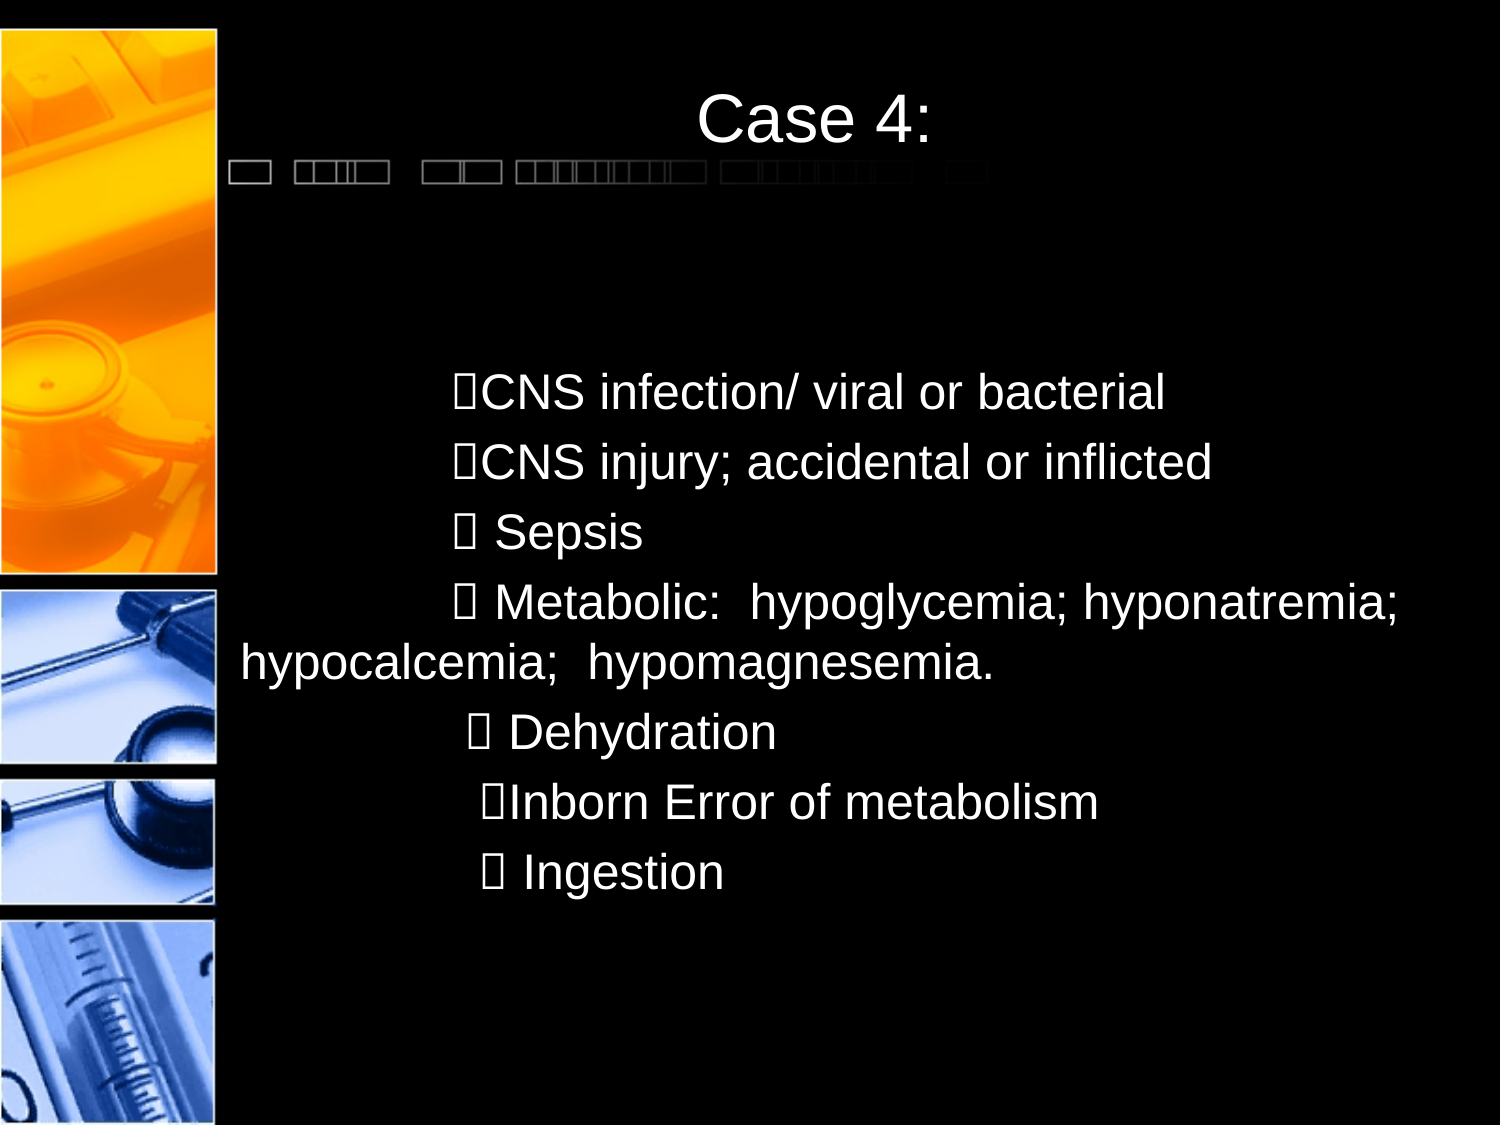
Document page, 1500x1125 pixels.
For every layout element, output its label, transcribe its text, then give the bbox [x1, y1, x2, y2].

picture [0, 0, 1500, 1125]
title Case 4: [225, 32, 1463, 198]
list CNS infection/ viral or bacterial CNS injury; accidental or inflicted  Sepsis  Metabolic: hypoglycemia; hyponatremia; hypocalcemia; hypomagnesemia.  Dehydration Inborn Error of metabolism  Ingestion [225, 211, 1463, 1025]
